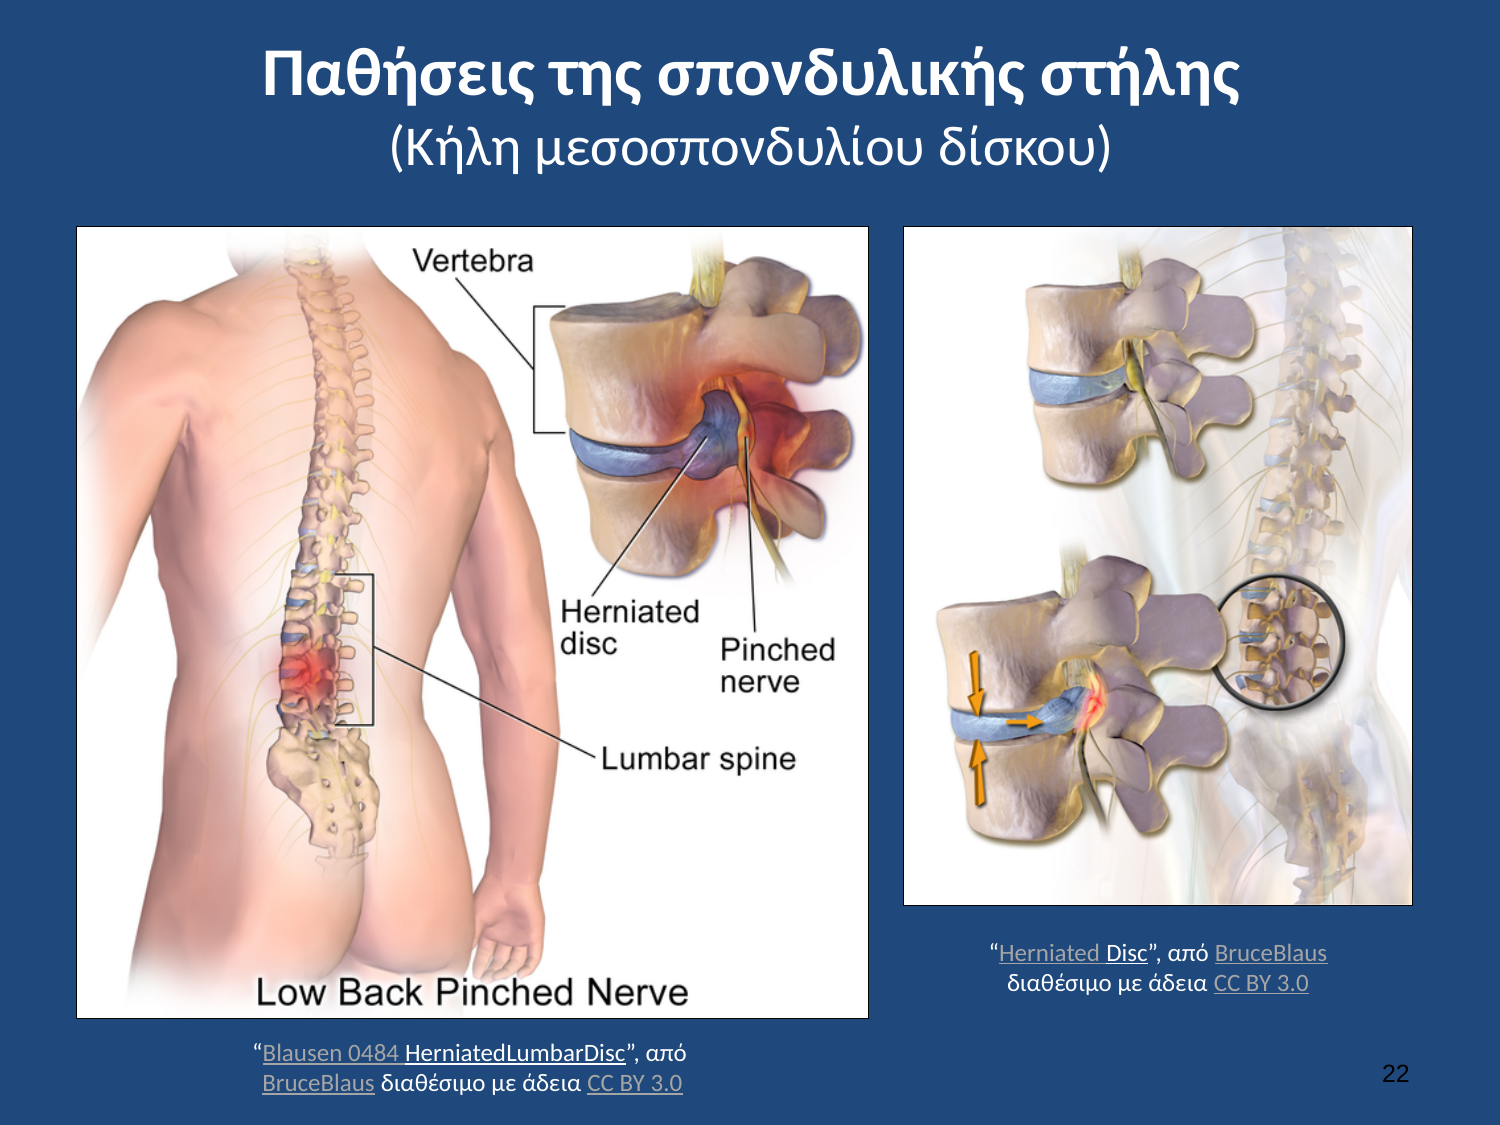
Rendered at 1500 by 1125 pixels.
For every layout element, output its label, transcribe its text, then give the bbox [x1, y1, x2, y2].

picture [76, 226, 869, 1019]
text_box “Herniated Disc”, από BruceBlaus διαθέσιμο με άδεια CC BY 3.0 [927, 928, 1389, 1004]
slide_number 21 [1074, 1042, 1425, 1103]
picture [903, 226, 1413, 906]
text_box “Blausen 0484 HerniatedLumbarDisc”, από BruceBlaus διαθέσιμο με άδεια CC BY 3.0 [224, 1029, 721, 1104]
title Παθήσεις της σπονδυλικής στήλης (Κήλη μεσοσπονδυλίου δίσκου) [76, 19, 1427, 185]
